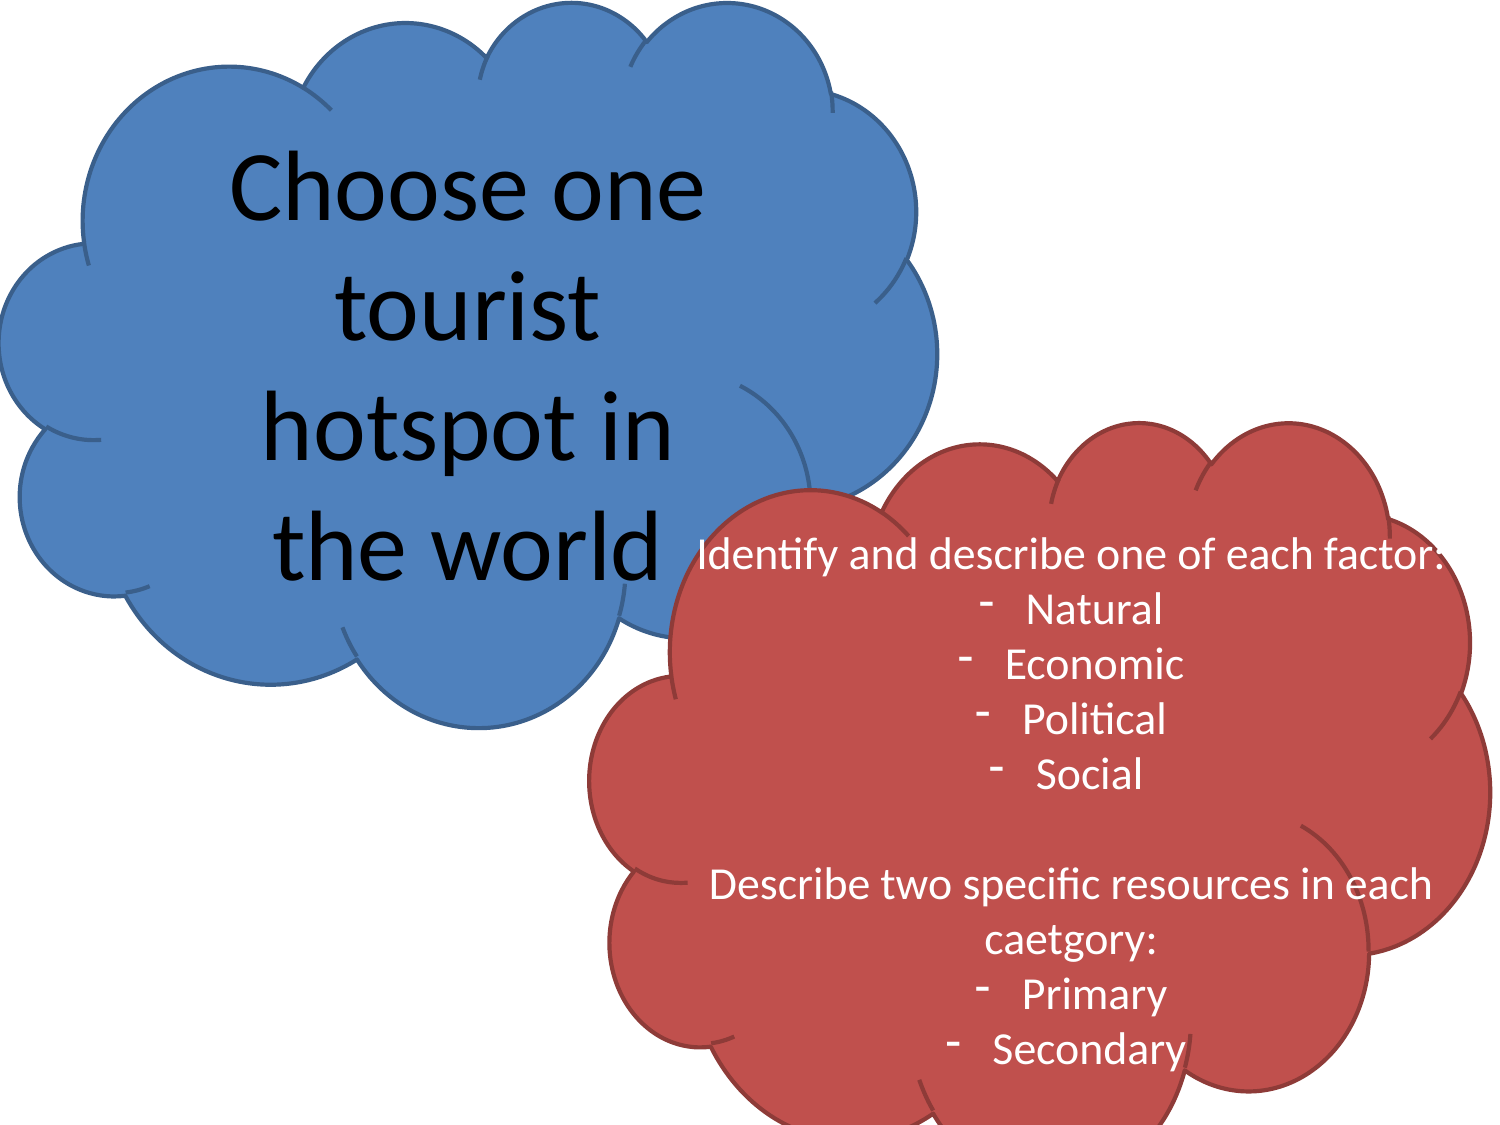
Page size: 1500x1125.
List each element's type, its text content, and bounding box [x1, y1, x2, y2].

text_box Choose one tourist hotspot in the world [205, 113, 731, 608]
text_box [587, 684, 640, 1025]
text_box Identify and describe one of each factor: Natural Economic Political Social Describe two specific resources in each caetgory: Primary Secondary [640, 516, 1500, 1082]
text_box [0, 0, 940, 731]
text_box [730, 420, 1390, 516]
text_box [730, 1082, 1184, 1125]
text_box [1200, 1082, 1298, 1094]
